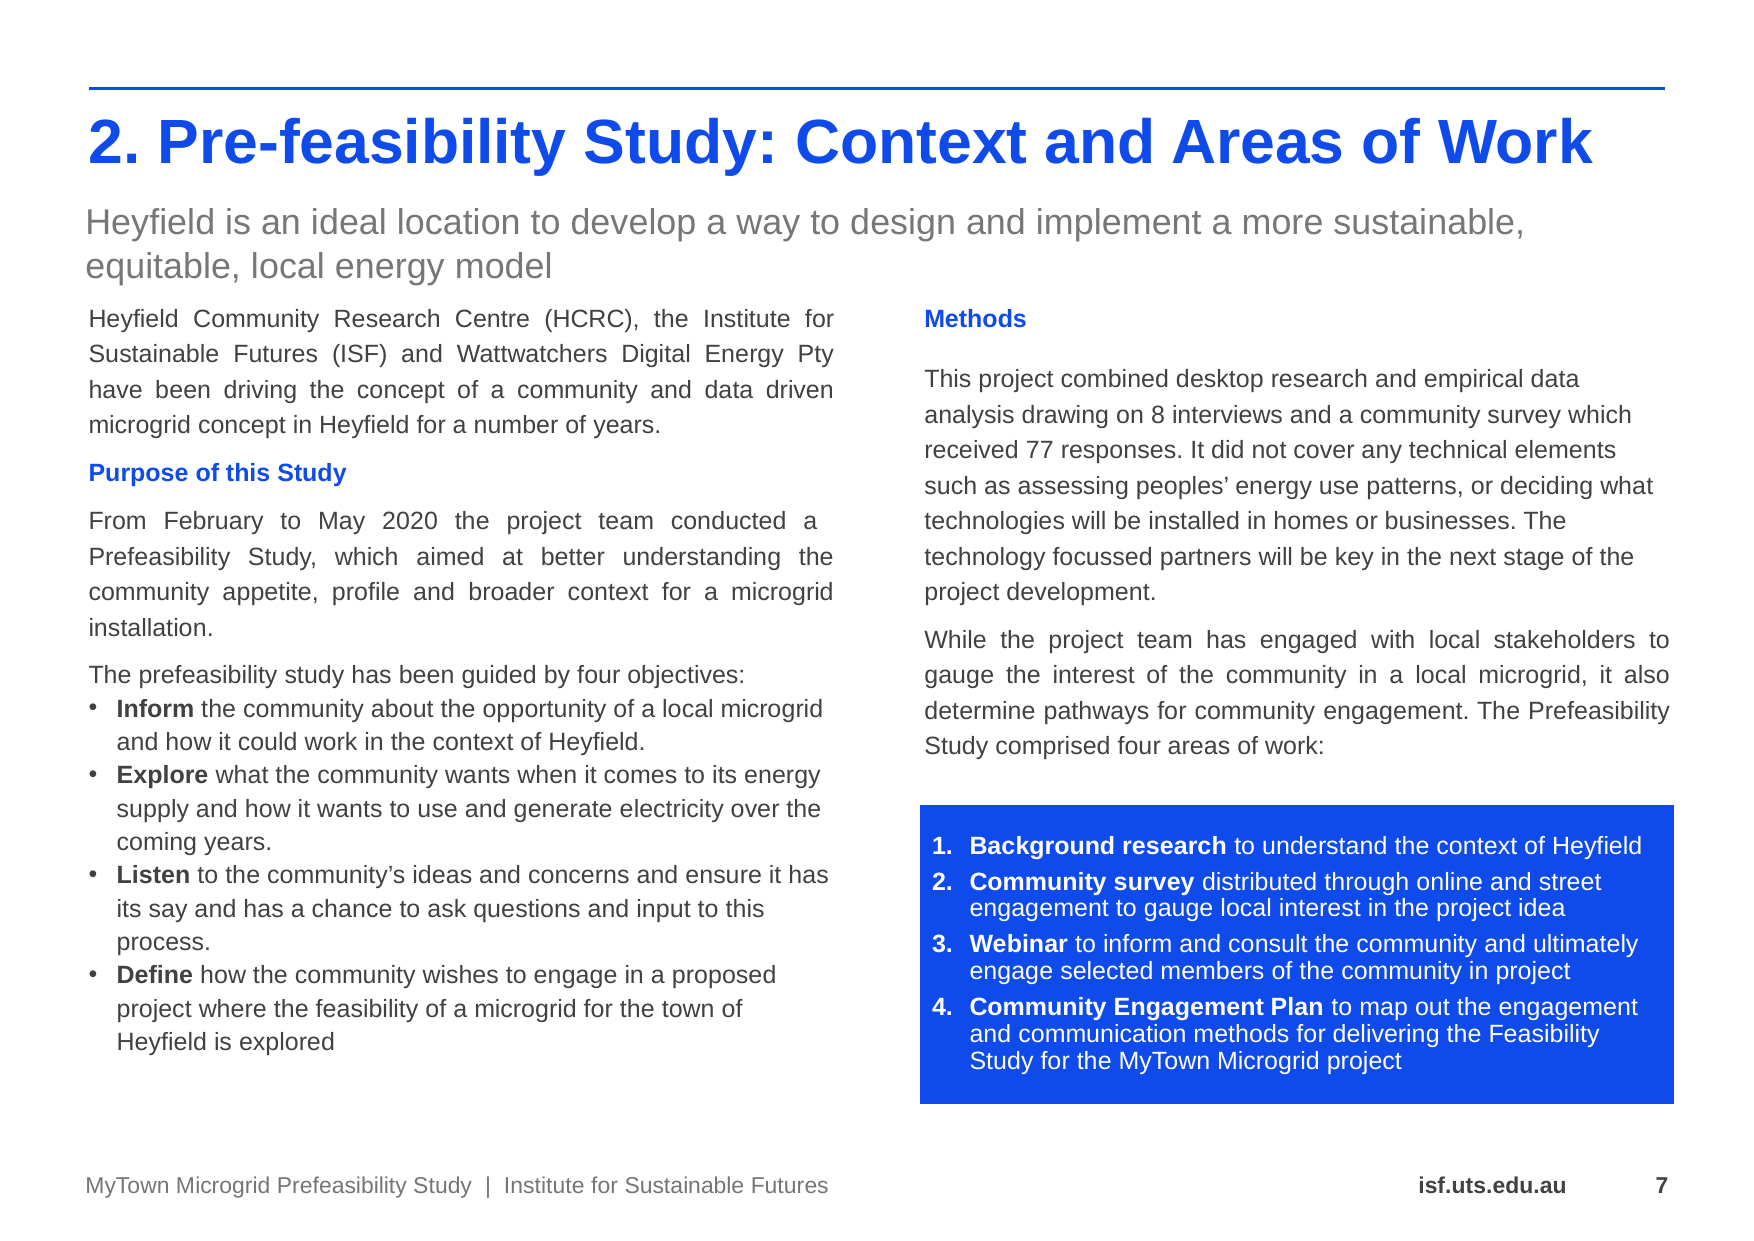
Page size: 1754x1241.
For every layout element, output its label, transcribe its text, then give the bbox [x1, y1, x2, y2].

footer MyTown Microgrid Prefeasibility Study | Institute for Sustainable Futures [85, 1161, 877, 1209]
slide_number 7 [1598, 1161, 1669, 1209]
list Heyfield is an ideal location to develop a way to design and implement a more sustainable, equitable, local energy model [85, 199, 1692, 286]
list Heyfield Community Research Centre (HCRC), the Institute for Sustainable Futures (ISF) and Wattwatchers Digital Energy Pty have been driving the concept of a community and data driven microgrid concept in Heyfield for a number of years. Purpose of this Study From February to May 2020 the project team conducted a Prefeasibility Study, which aimed at better understanding the community appetite, profile and broader context for a microgrid installation. The prefeasibility study has been guided by four objectives: Inform the community about the opportunity of a local microgrid and how it could work in the context of Heyfield. Explore what the community wants when it comes to its energy supply and how it wants to use and generate electricity over the coming years. Listen to the community’s ideas and concerns and ensure it has its say and has a chance to ask questions and input to this process. Define how the community wishes to engage in a proposed project where the feasibility of a microgrid for the town of Heyfield is explored Methods This project combined desktop research and empirical data analysis drawing on 8 interviews and a community survey which received 77 responses. It did not cover any technical elements such as assessing peoples’ energy use patterns, or deciding what technologies will be installed in homes or businesses. The technology focussed partners will be key in the next stage of the project development. While the project team has engaged with local stakeholders to gauge the interest of the community in a local microgrid, it also determine pathways for community engagement. The Prefeasibility Study comprised four areas of work: [88, 297, 1672, 1162]
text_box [908, 806, 1686, 1103]
title 2. Pre-feasibility Study: Context and Areas of Work [88, 109, 1666, 192]
